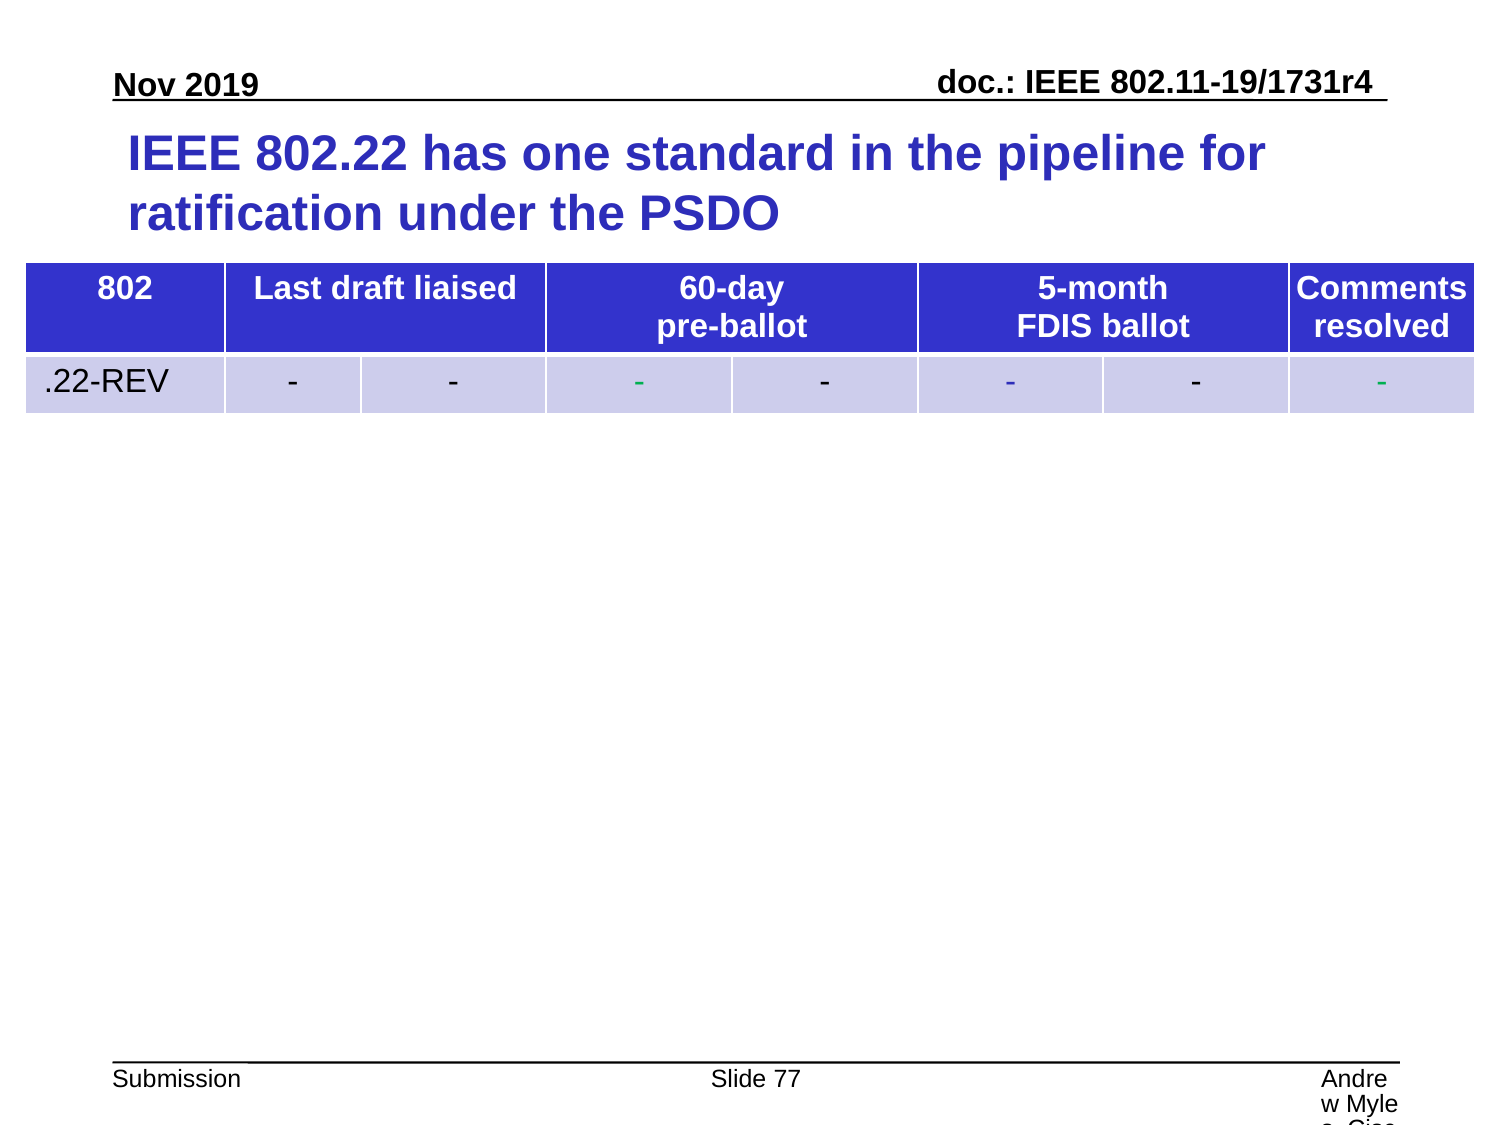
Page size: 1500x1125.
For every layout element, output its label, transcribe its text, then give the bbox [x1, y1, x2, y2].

table_cell .22-REV [26, 357, 224, 413]
table_cell - [1290, 357, 1474, 413]
table_header Last draft liaised [226, 263, 545, 352]
table_header 802 [26, 263, 224, 352]
table_cell - [919, 357, 1102, 413]
table_cell - [226, 357, 360, 413]
table_cell - [733, 357, 917, 413]
table_cell - [547, 357, 731, 413]
table_header Comments resolved [1290, 263, 1474, 352]
slide_number Slide 77 [709, 1061, 803, 1093]
footer Andrew Myles, Cisco [1320, 1061, 1402, 1093]
table_cell - [1104, 357, 1288, 413]
table_header 5-month FDIS ballot [919, 263, 1288, 352]
table_cell - [362, 357, 545, 413]
table_header 60-day pre-ballot [547, 263, 917, 352]
title IEEE 802.22 has one standard in the pipeline for ratification under the PSDO [112, 112, 1388, 262]
